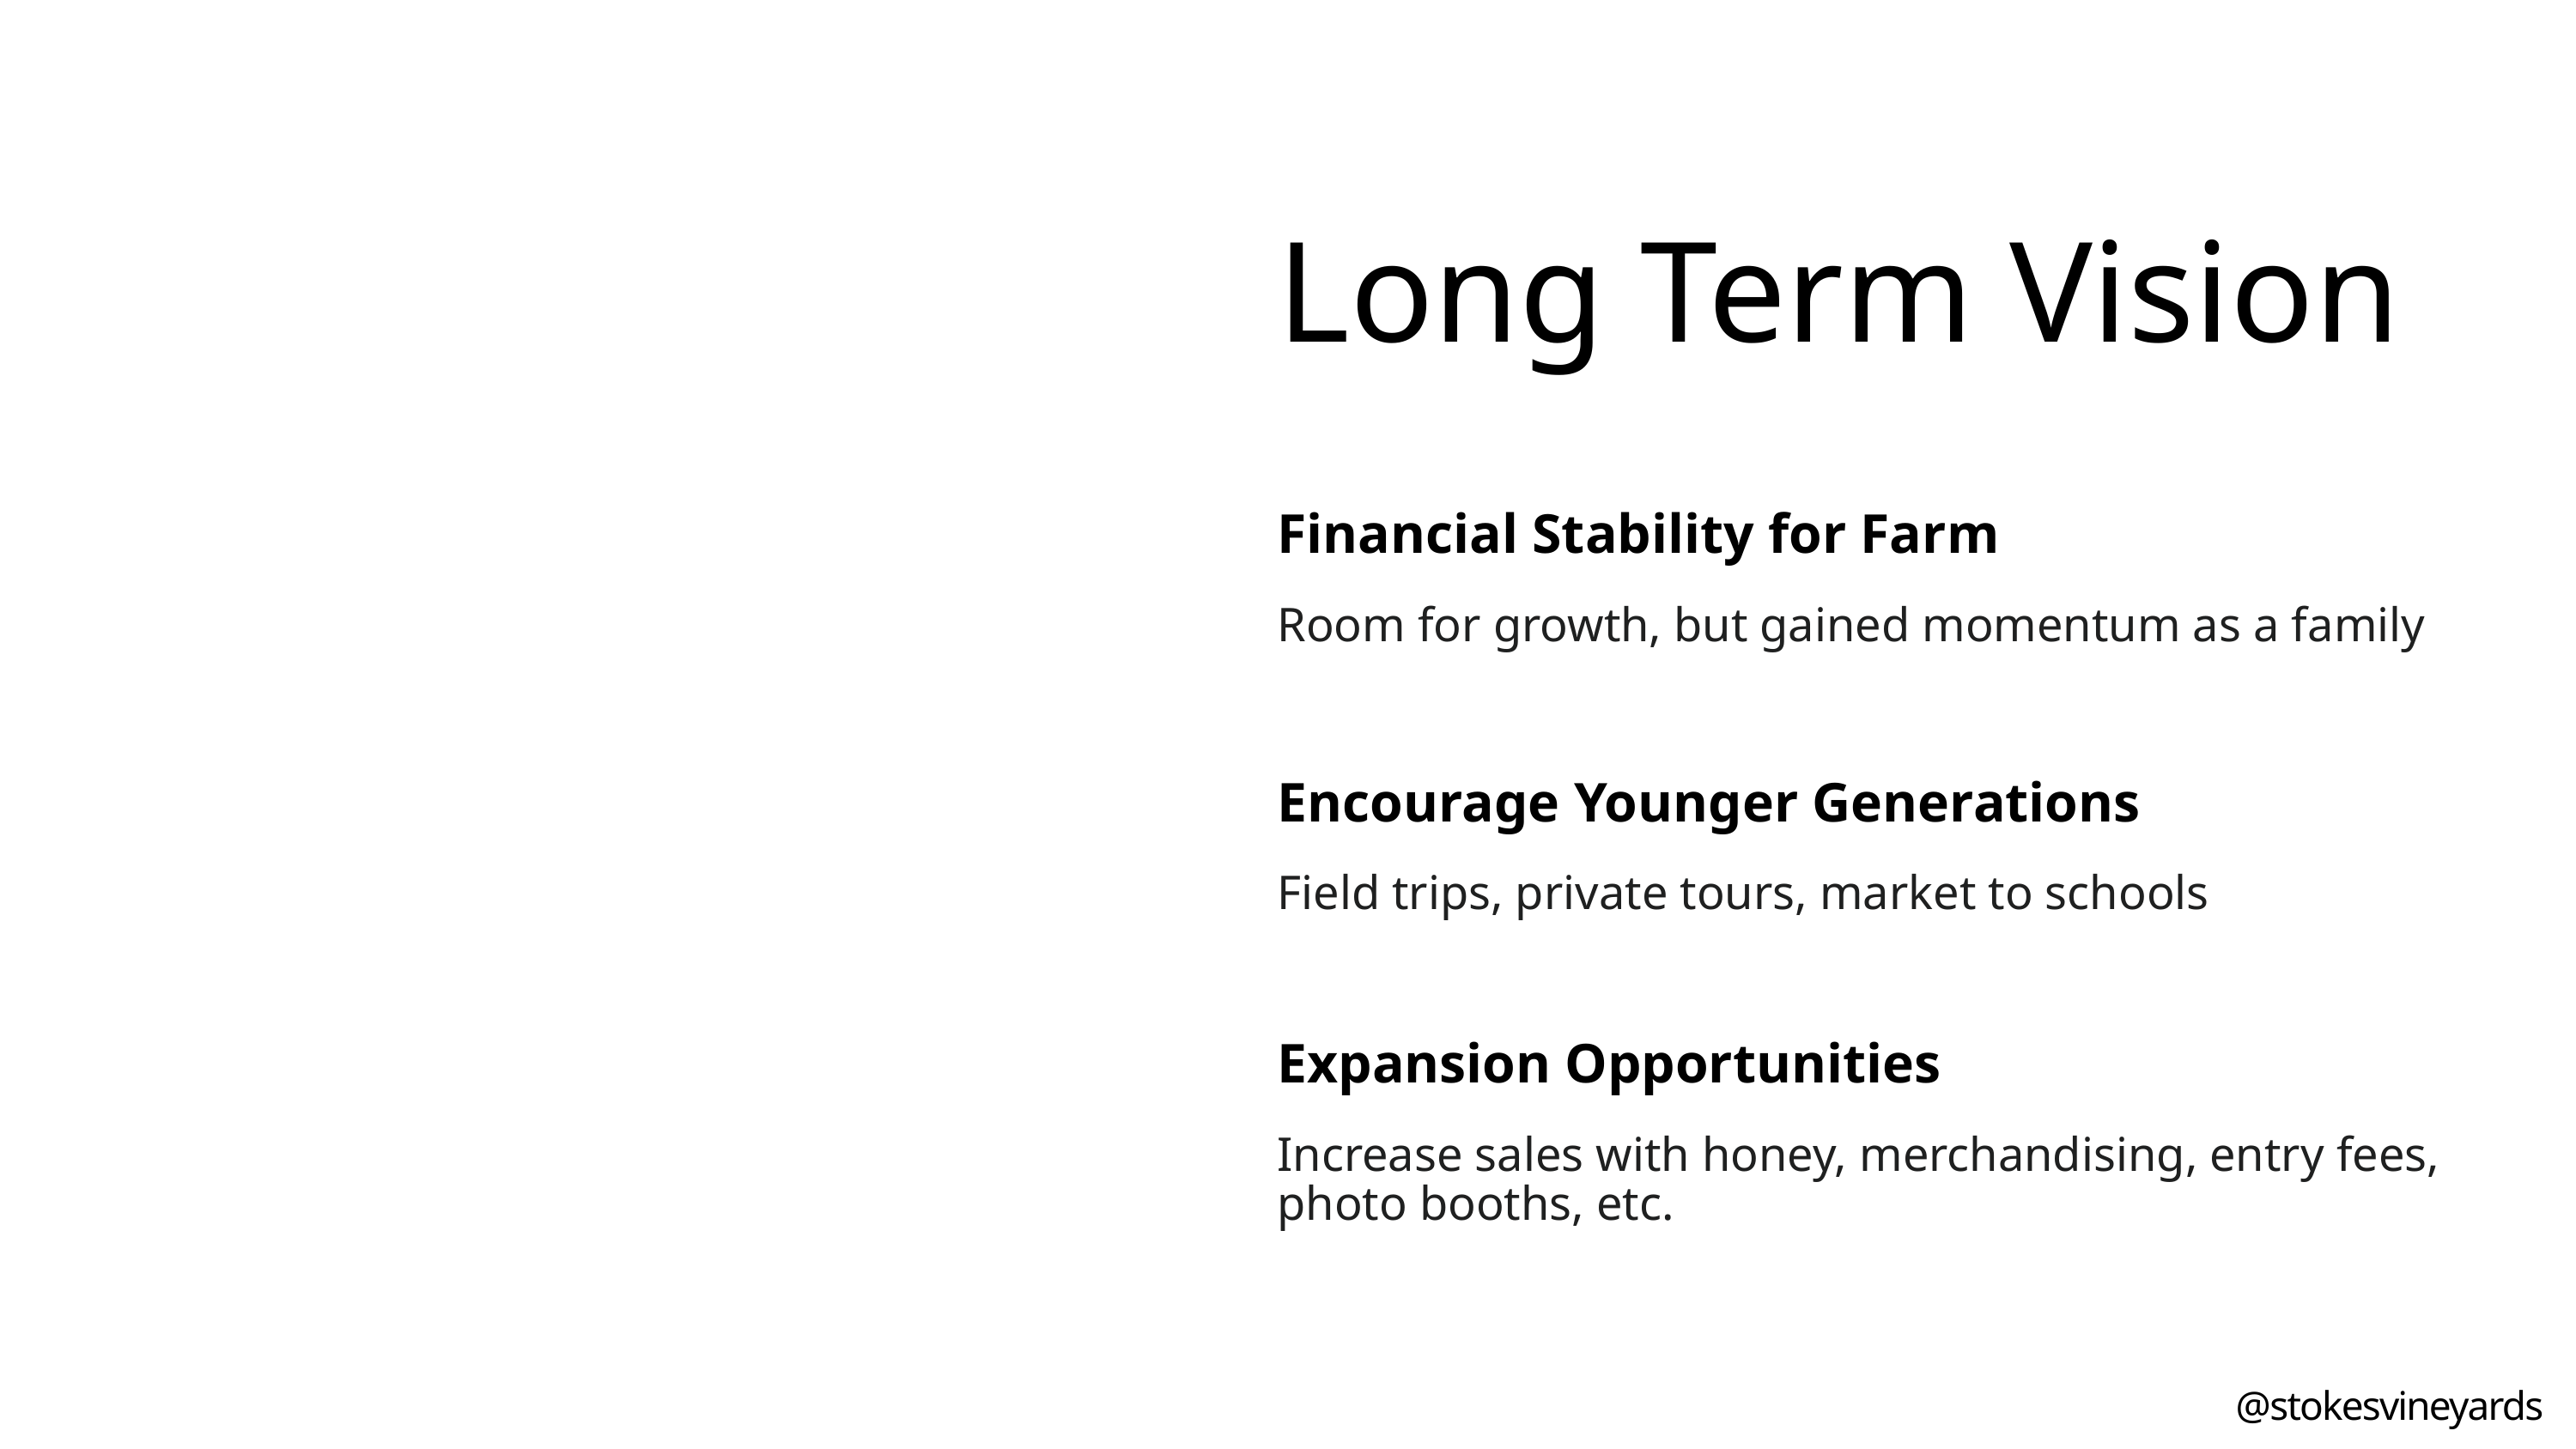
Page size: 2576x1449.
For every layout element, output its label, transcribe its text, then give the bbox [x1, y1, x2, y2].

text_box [1277, 783, 2382, 919]
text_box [1277, 1035, 2470, 1231]
text_box @stokesvineyards [1459, 1379, 2544, 1428]
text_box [1277, 515, 2470, 700]
text_box Long Term Vision [1277, 245, 2407, 370]
